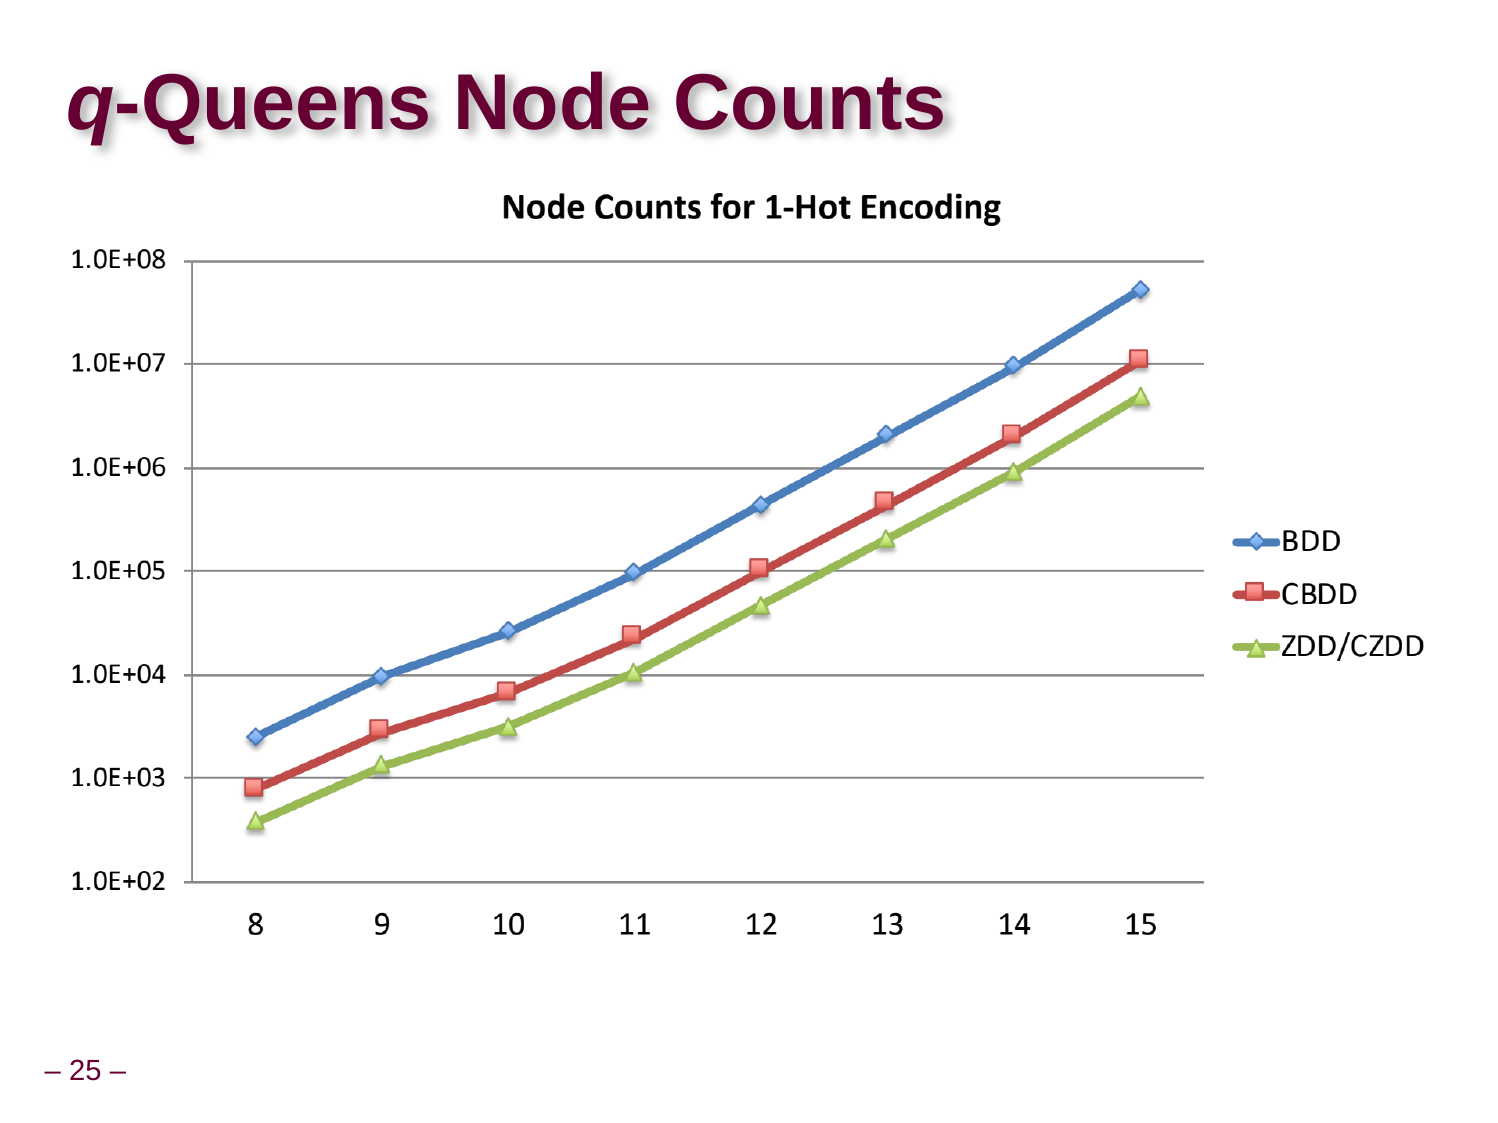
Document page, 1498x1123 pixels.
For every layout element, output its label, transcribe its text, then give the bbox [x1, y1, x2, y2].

picture [54, 168, 1443, 955]
title q-Queens Node Counts [66, 40, 1495, 169]
